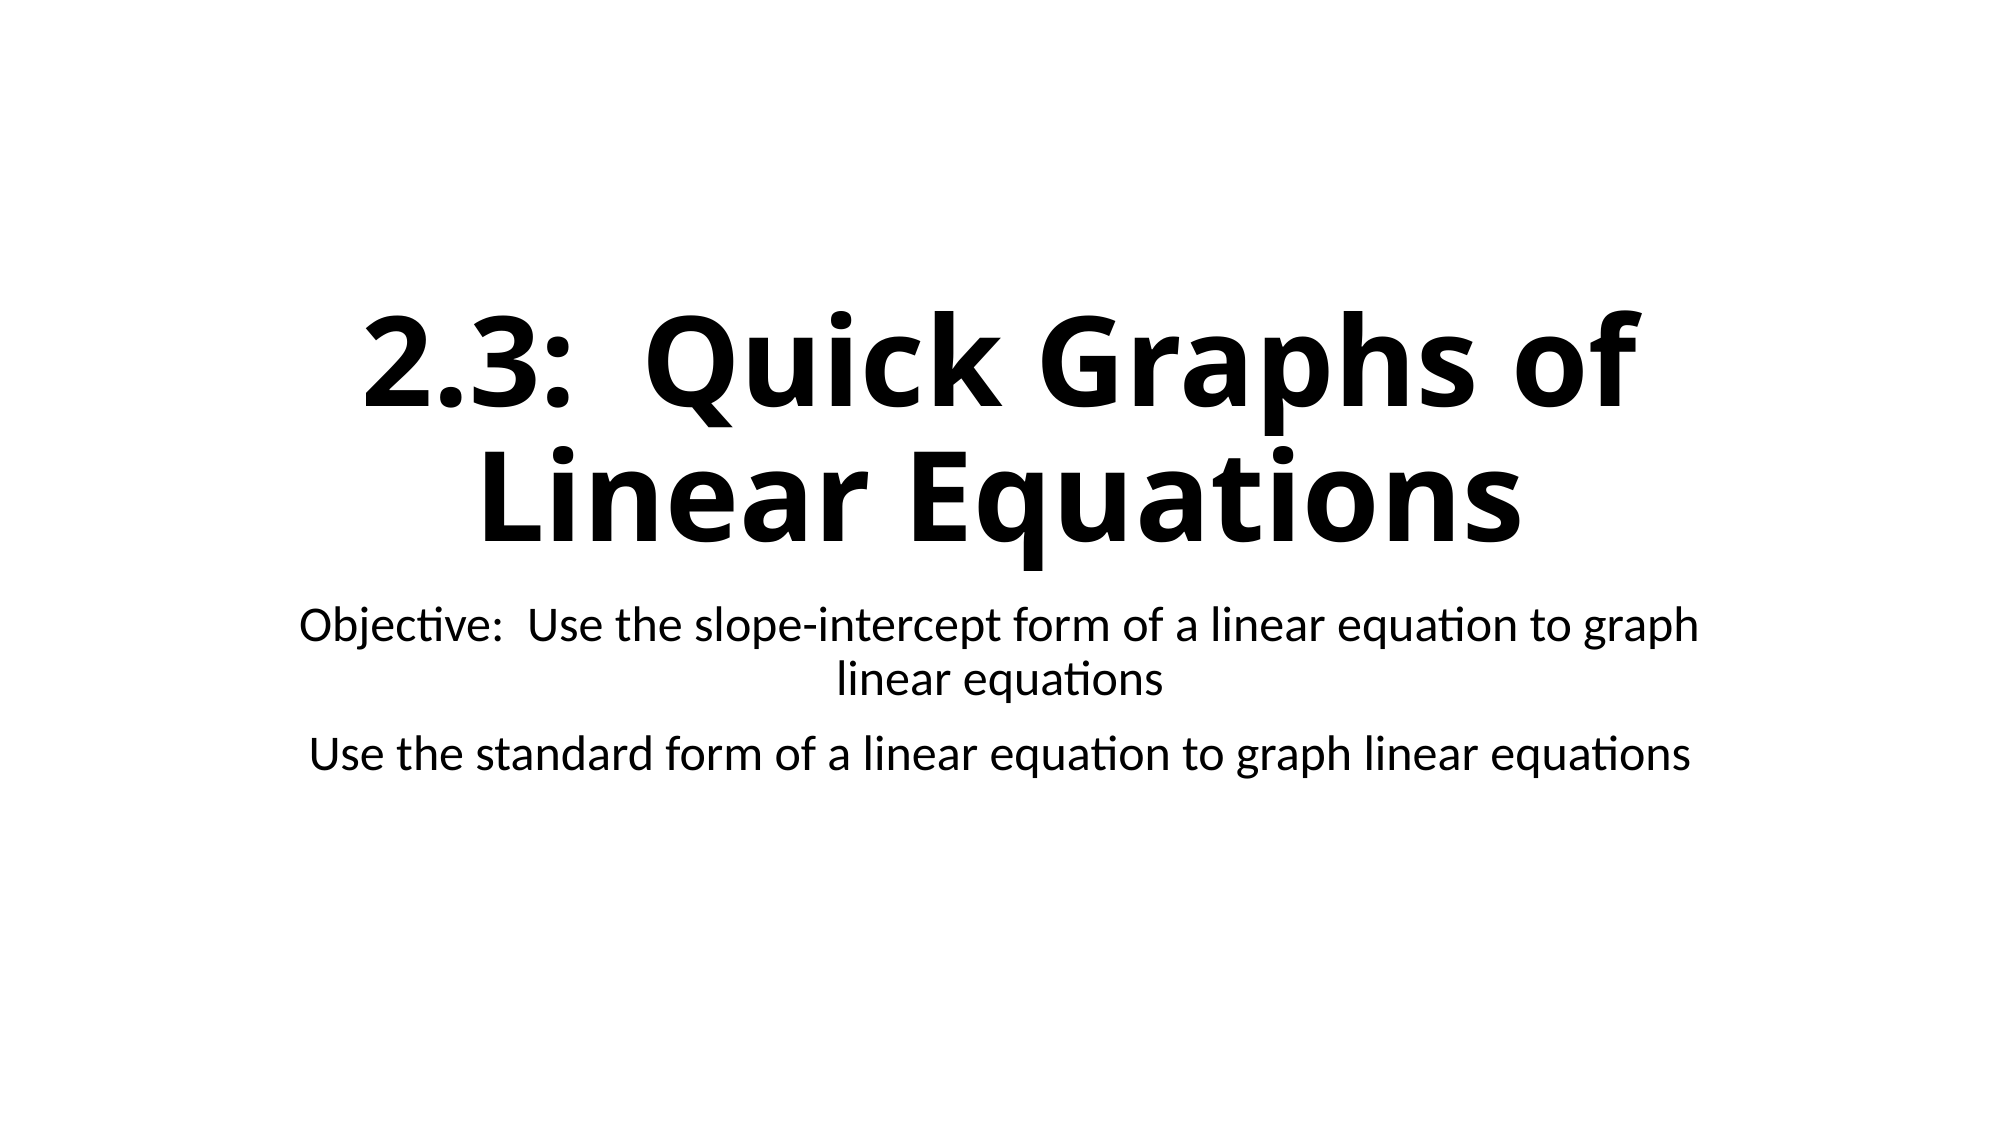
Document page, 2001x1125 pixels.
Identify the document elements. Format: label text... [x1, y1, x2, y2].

title 2.3: Quick Graphs of Linear Equations [249, 184, 1750, 576]
subtitle Objective: Use the slope-intercept form of a linear equation to graph linear equations Use the standard form of a linear equation to graph linear equations [249, 590, 1750, 863]
